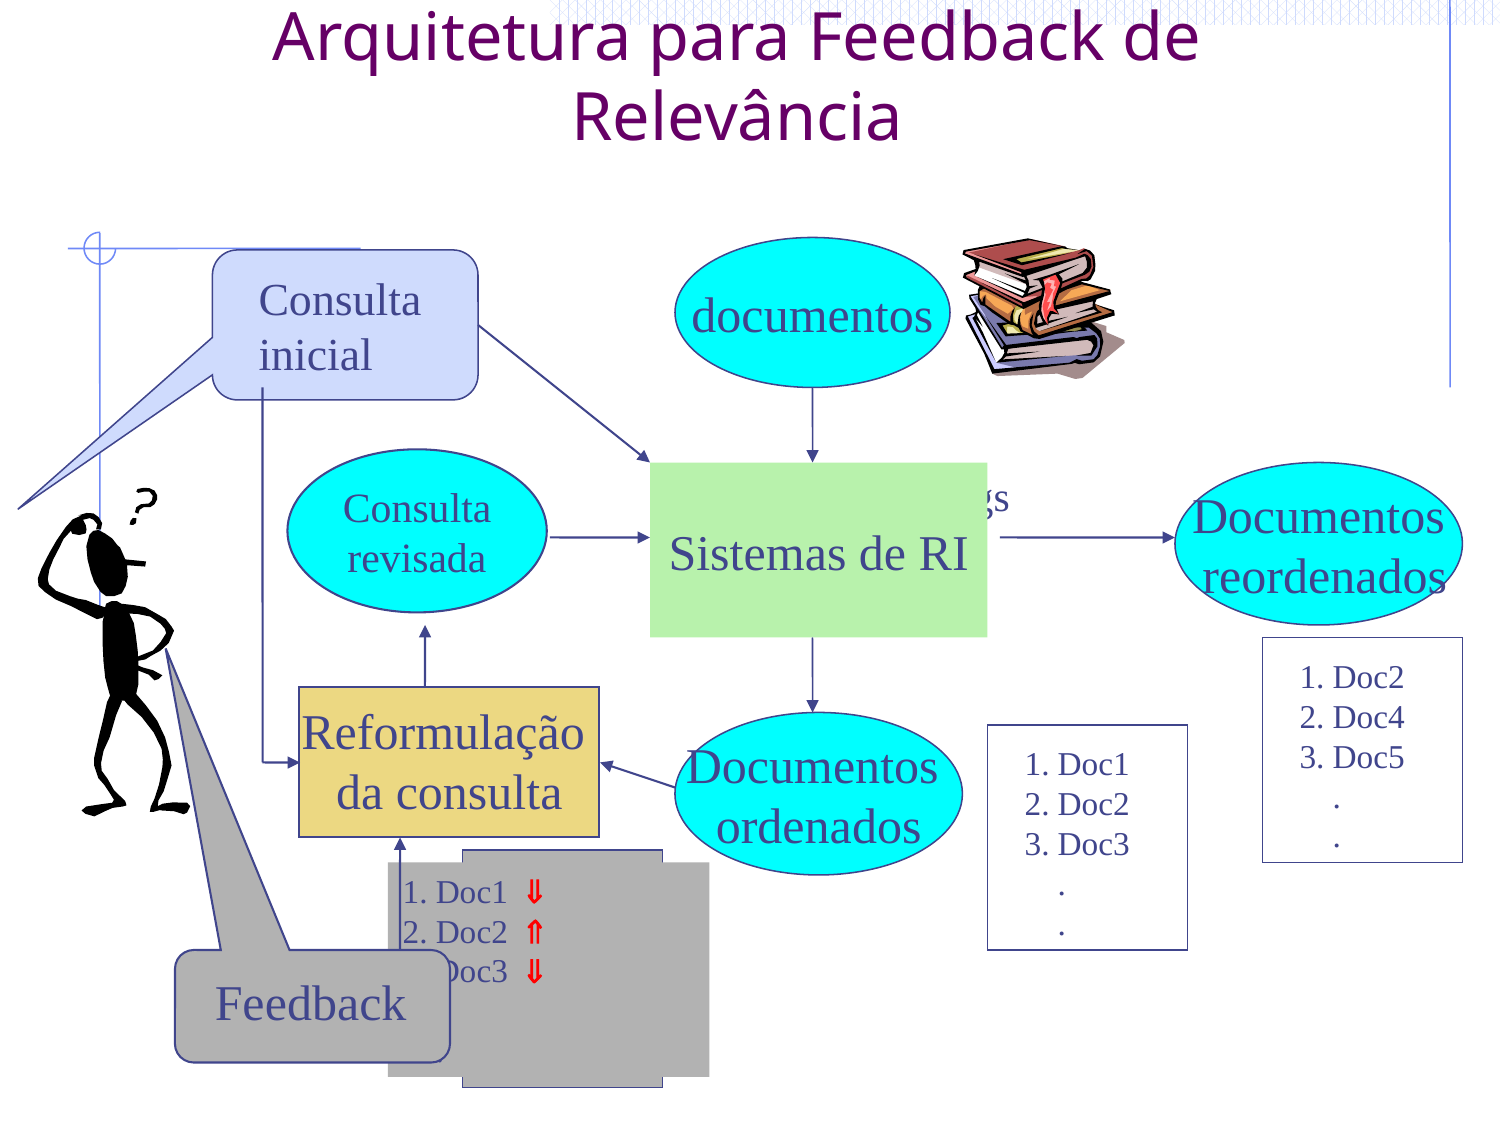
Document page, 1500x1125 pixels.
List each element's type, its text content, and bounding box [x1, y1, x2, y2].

picture [962, 237, 1127, 381]
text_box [262, 387, 676, 951]
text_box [174, 849, 663, 1088]
text_box Rankings [988, 462, 997, 528]
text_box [999, 462, 1463, 864]
title Arquitetura para Feedback de Relevância [99, 12, 1376, 162]
text_box [806, 387, 819, 463]
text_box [212, 249, 651, 463]
text_box Sistemas de RI [679, 462, 988, 635]
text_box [679, 637, 1188, 951]
picture [37, 487, 191, 817]
text_box documentos [675, 237, 951, 388]
